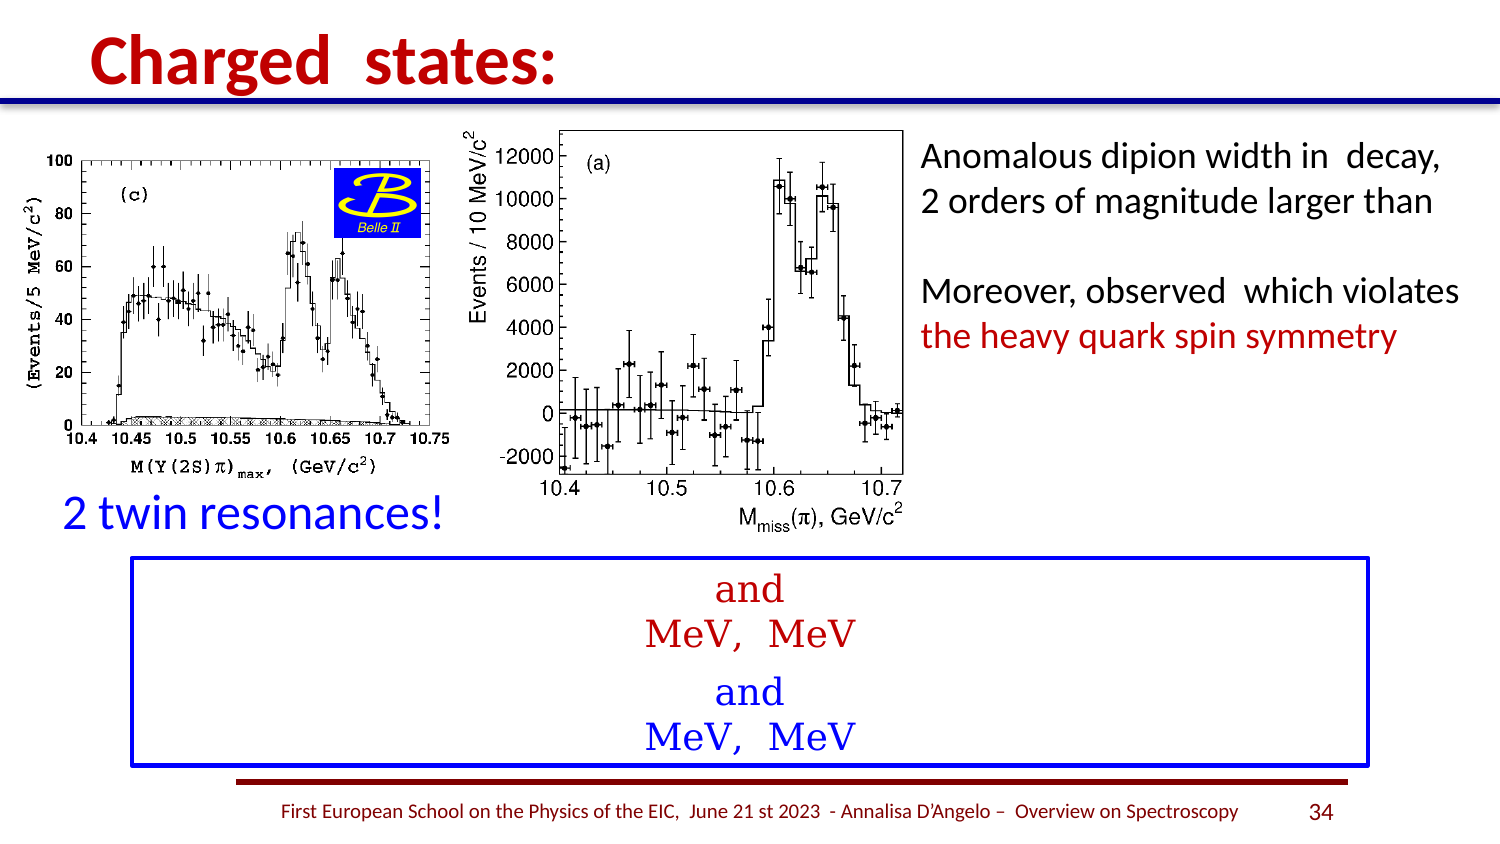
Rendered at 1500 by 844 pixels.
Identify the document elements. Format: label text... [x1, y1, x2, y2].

text_box [74, 109, 1425, 142]
picture [462, 125, 907, 533]
slide_number 34 [1282, 787, 1350, 833]
text_box [74, 0, 1425, 100]
text_box 2 twin resonances! [47, 482, 461, 547]
footer First European School on the Physics of the EIC, June 21 st 2023 - Annalisa D’Angelo – Overview on Spectroscopy [237, 787, 1282, 833]
picture [21, 139, 454, 478]
